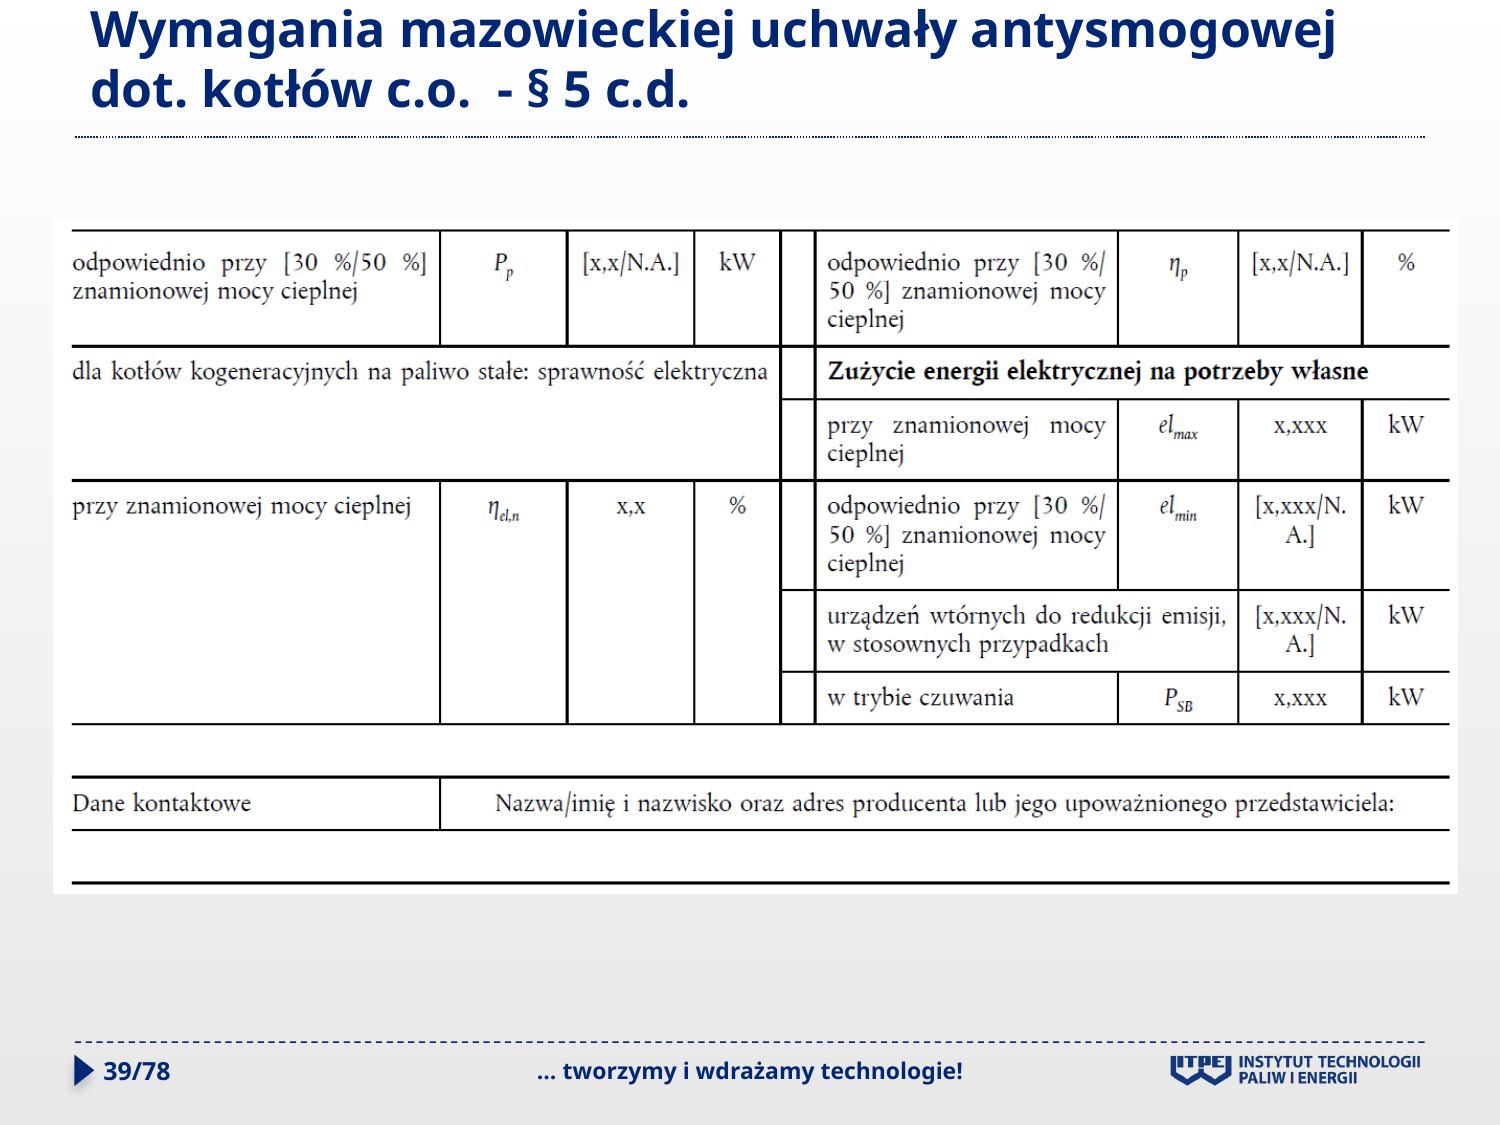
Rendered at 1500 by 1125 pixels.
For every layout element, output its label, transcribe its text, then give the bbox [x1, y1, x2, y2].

picture [1165, 1050, 1425, 1091]
title Wymagania mazowieckiej uchwały antysmogowej dot. kotłów c.o. - § 5 c.d. [75, 7, 1425, 126]
picture [52, 219, 1458, 894]
